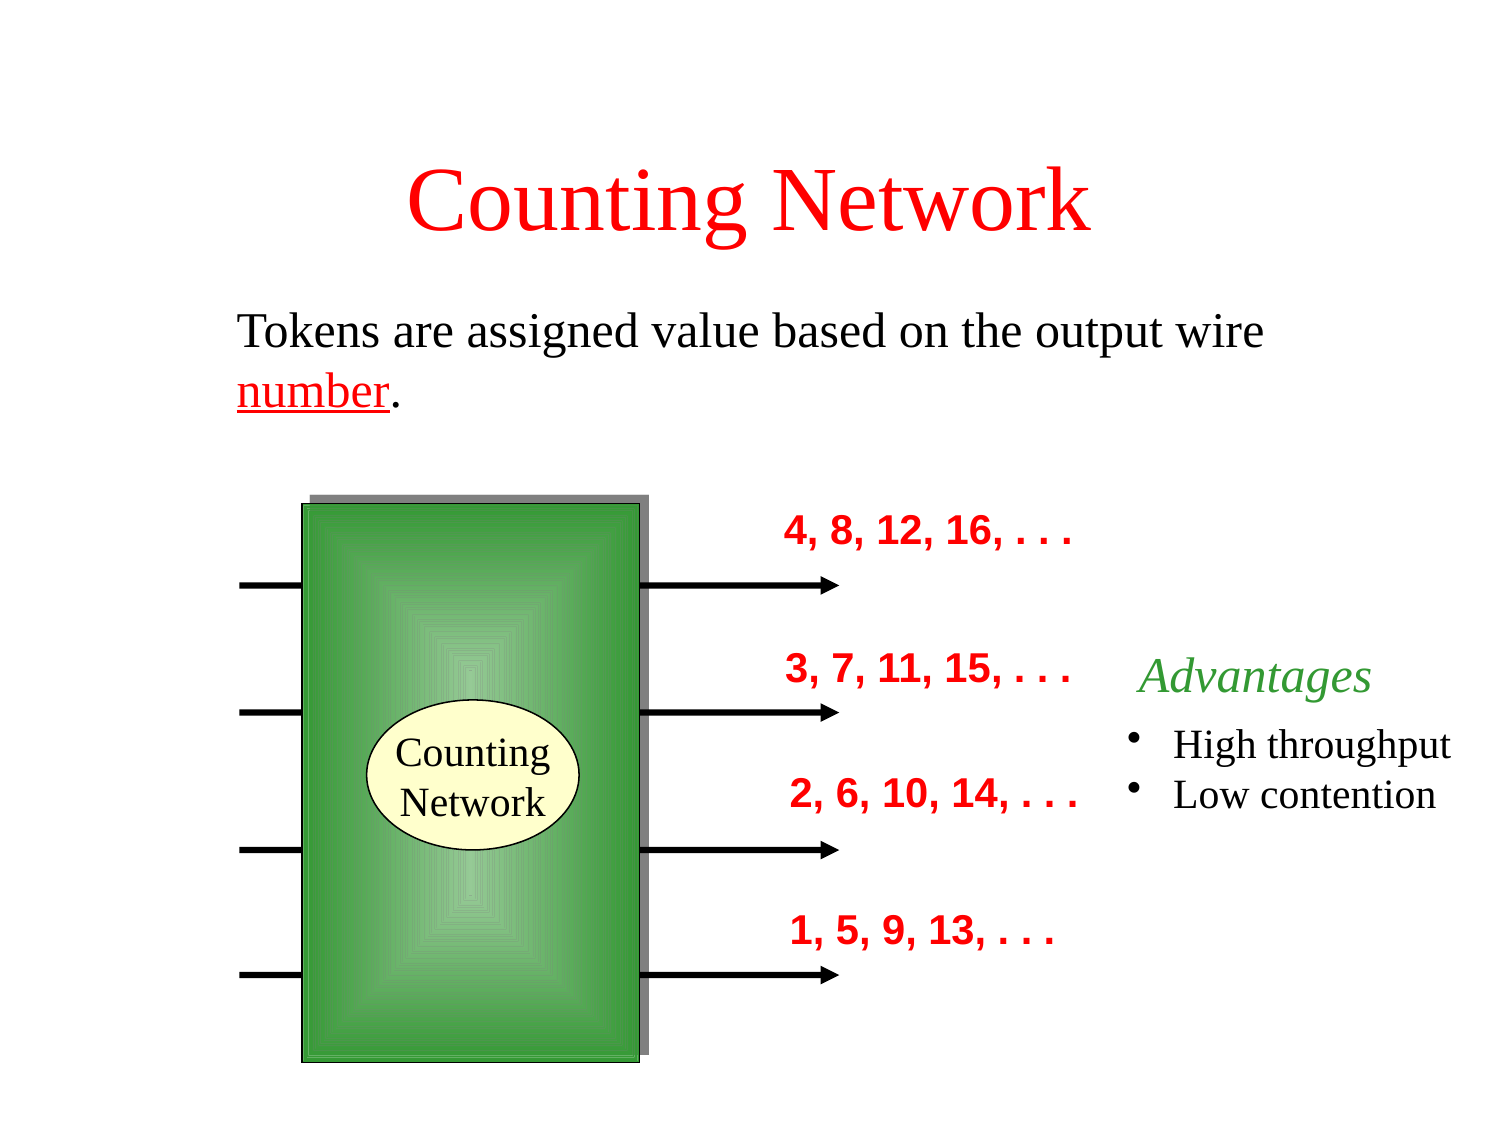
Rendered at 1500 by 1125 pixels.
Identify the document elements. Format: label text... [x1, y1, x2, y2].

text_box Tokens are assigned value based on the output wire number. [221, 290, 1280, 425]
title Counting Network [112, 99, 1388, 288]
text_box Counting Network [366, 699, 580, 850]
text_box [639, 706, 840, 719]
text_box 1, 5, 9, 13, . . . [762, 887, 1071, 963]
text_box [1112, 634, 1476, 826]
text_box 2, 6, 10, 14, . . . [762, 749, 1094, 825]
text_box [301, 503, 640, 1063]
text_box [639, 968, 840, 982]
text_box 4, 8, 12, 16, . . . [756, 487, 1088, 563]
text_box [639, 843, 840, 857]
text_box 3, 7, 11, 15, . . . [757, 624, 1087, 700]
text_box [639, 579, 840, 592]
